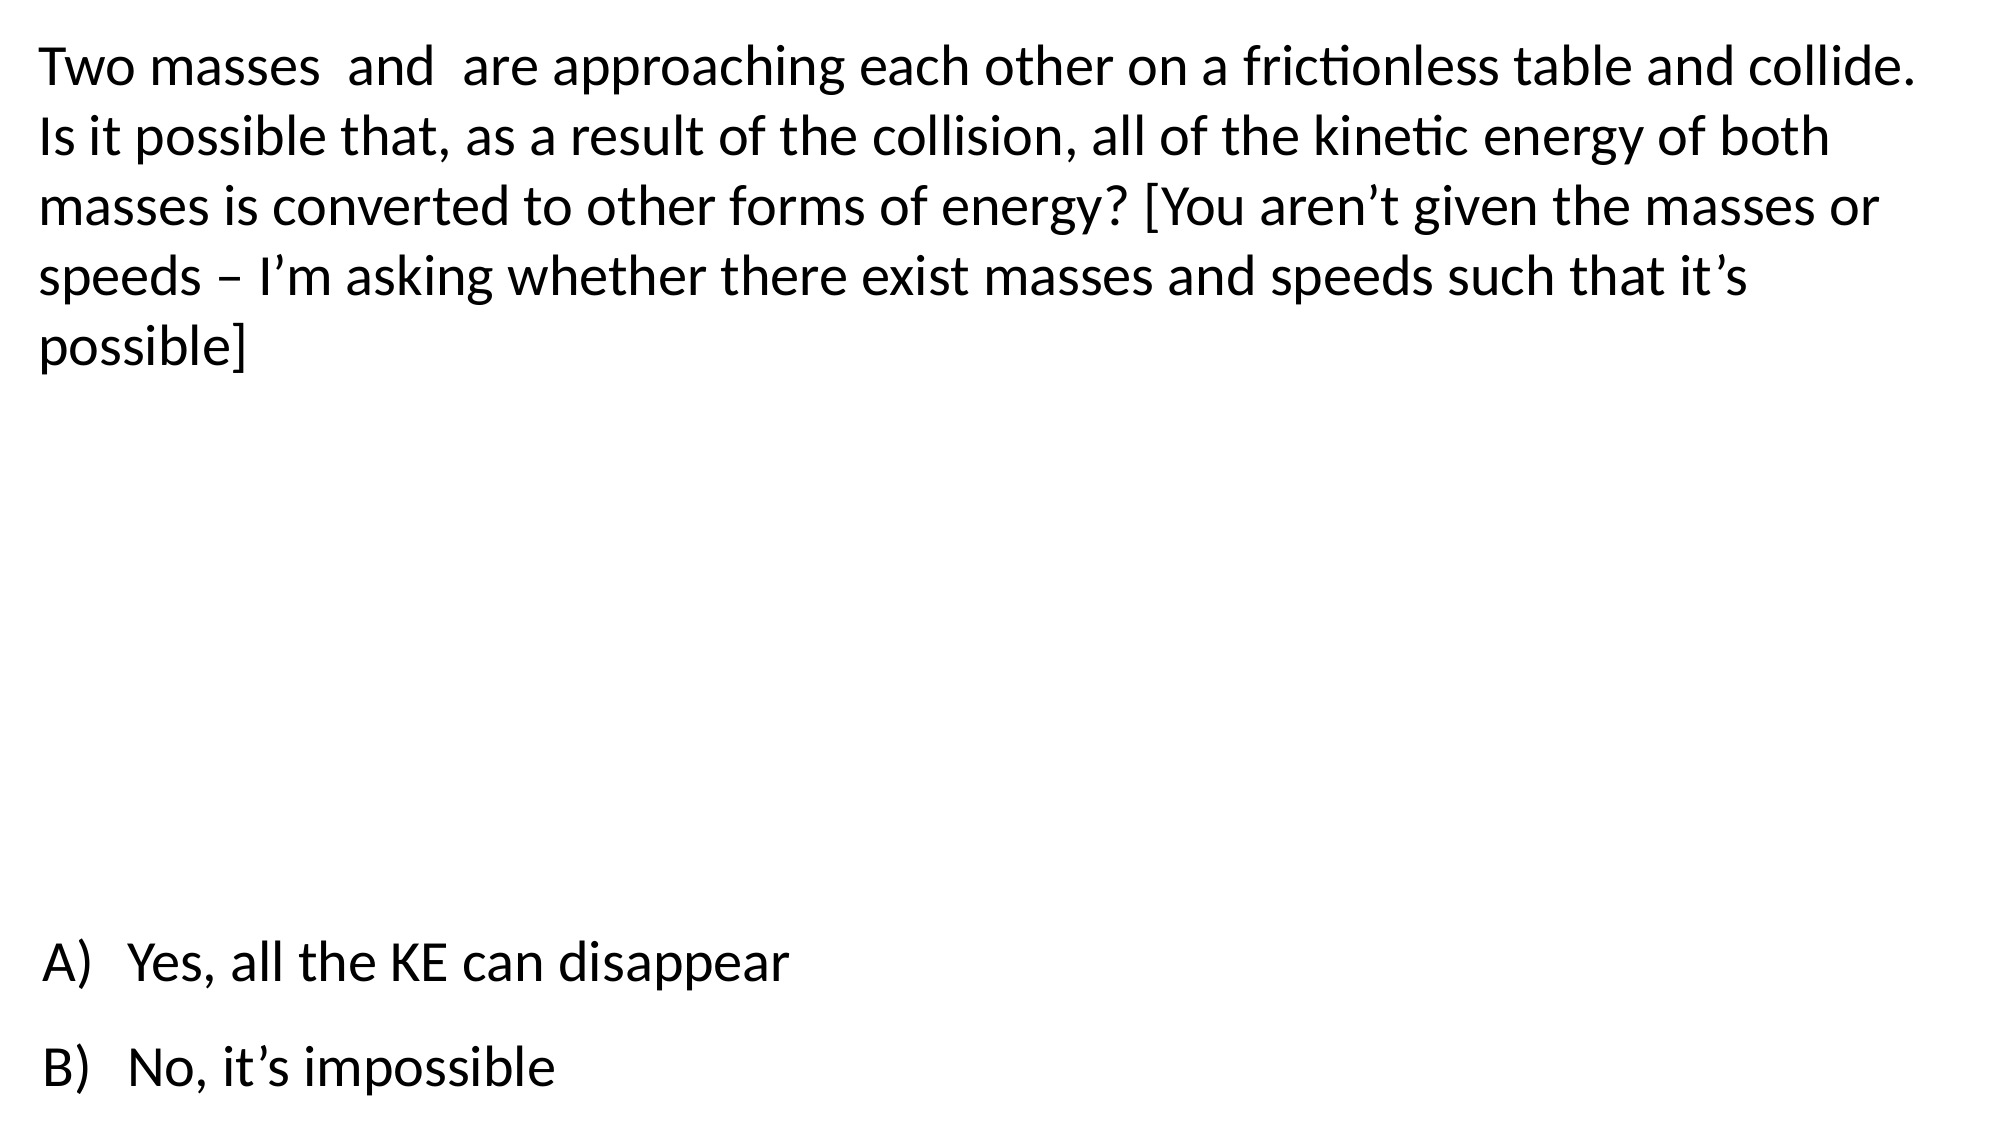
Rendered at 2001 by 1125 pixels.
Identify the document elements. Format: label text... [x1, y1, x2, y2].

text_box Yes, all the KE can disappear No, it’s impossible [27, 880, 807, 1106]
